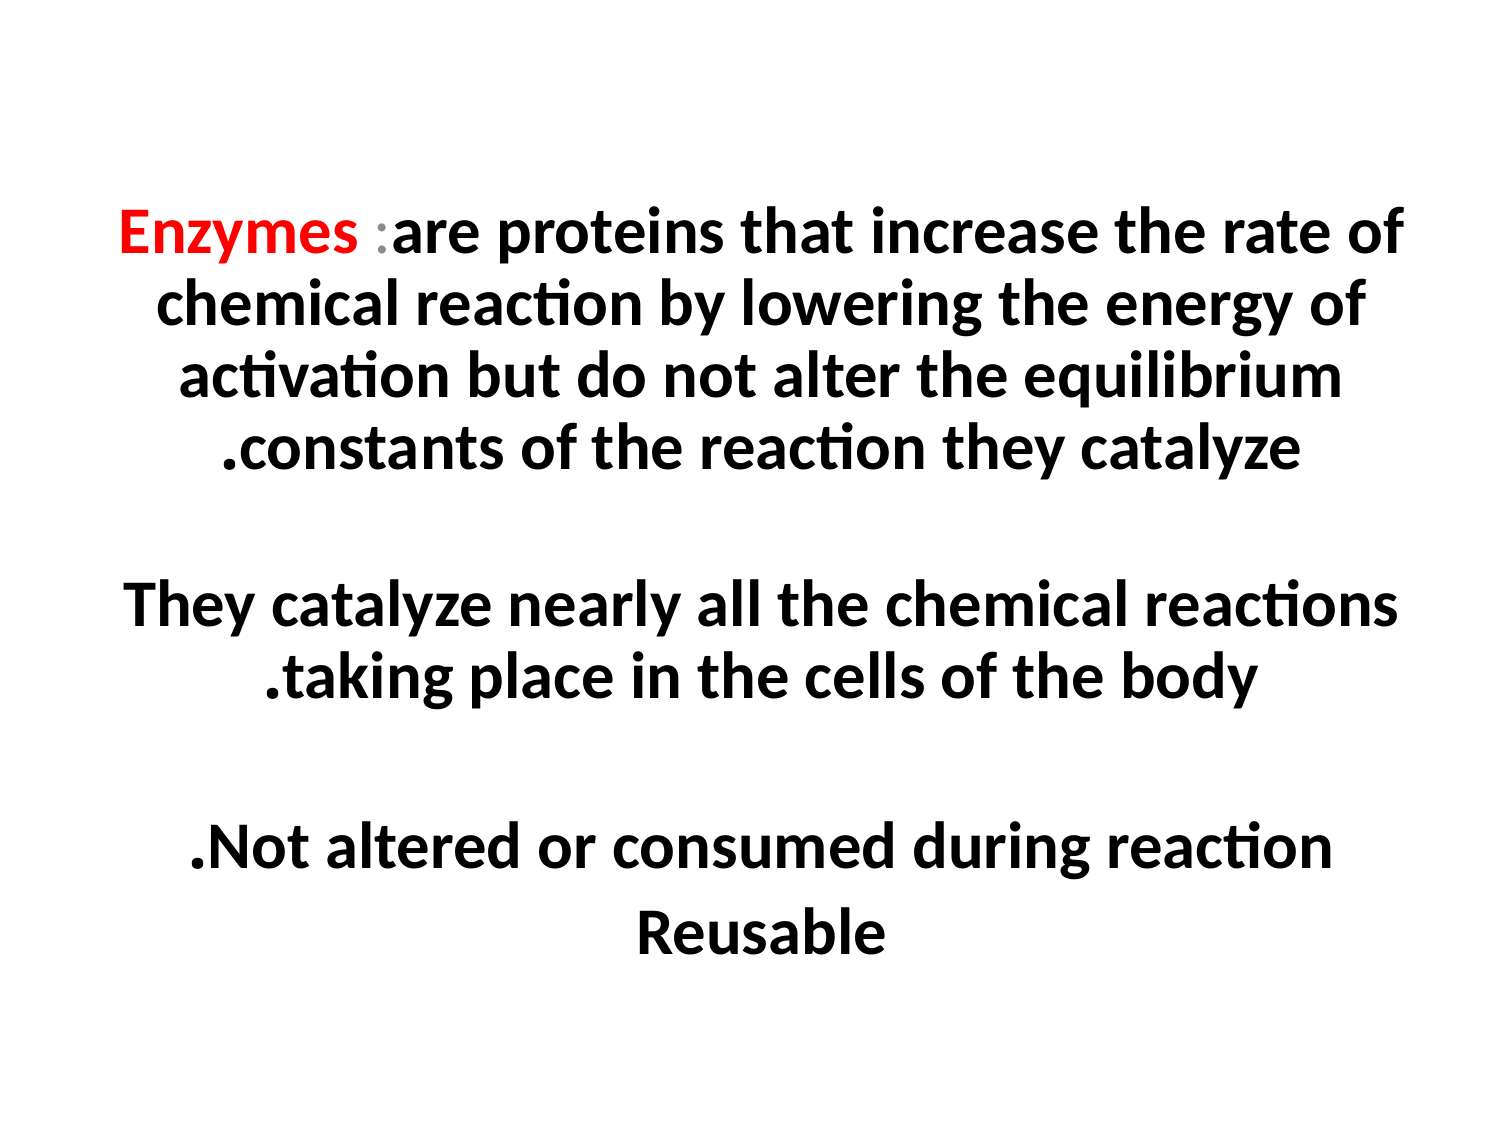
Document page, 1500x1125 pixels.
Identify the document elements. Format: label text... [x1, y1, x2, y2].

text_box Enzymes :are proteins that increase the rate of chemical reaction by lowering the energy of activation but do not alter the equilibrium constants of the reaction they catalyze. They catalyze nearly all the chemical reactions taking place in the cells of the body. Not altered or consumed during reaction. Reusable [88, 101, 1436, 976]
